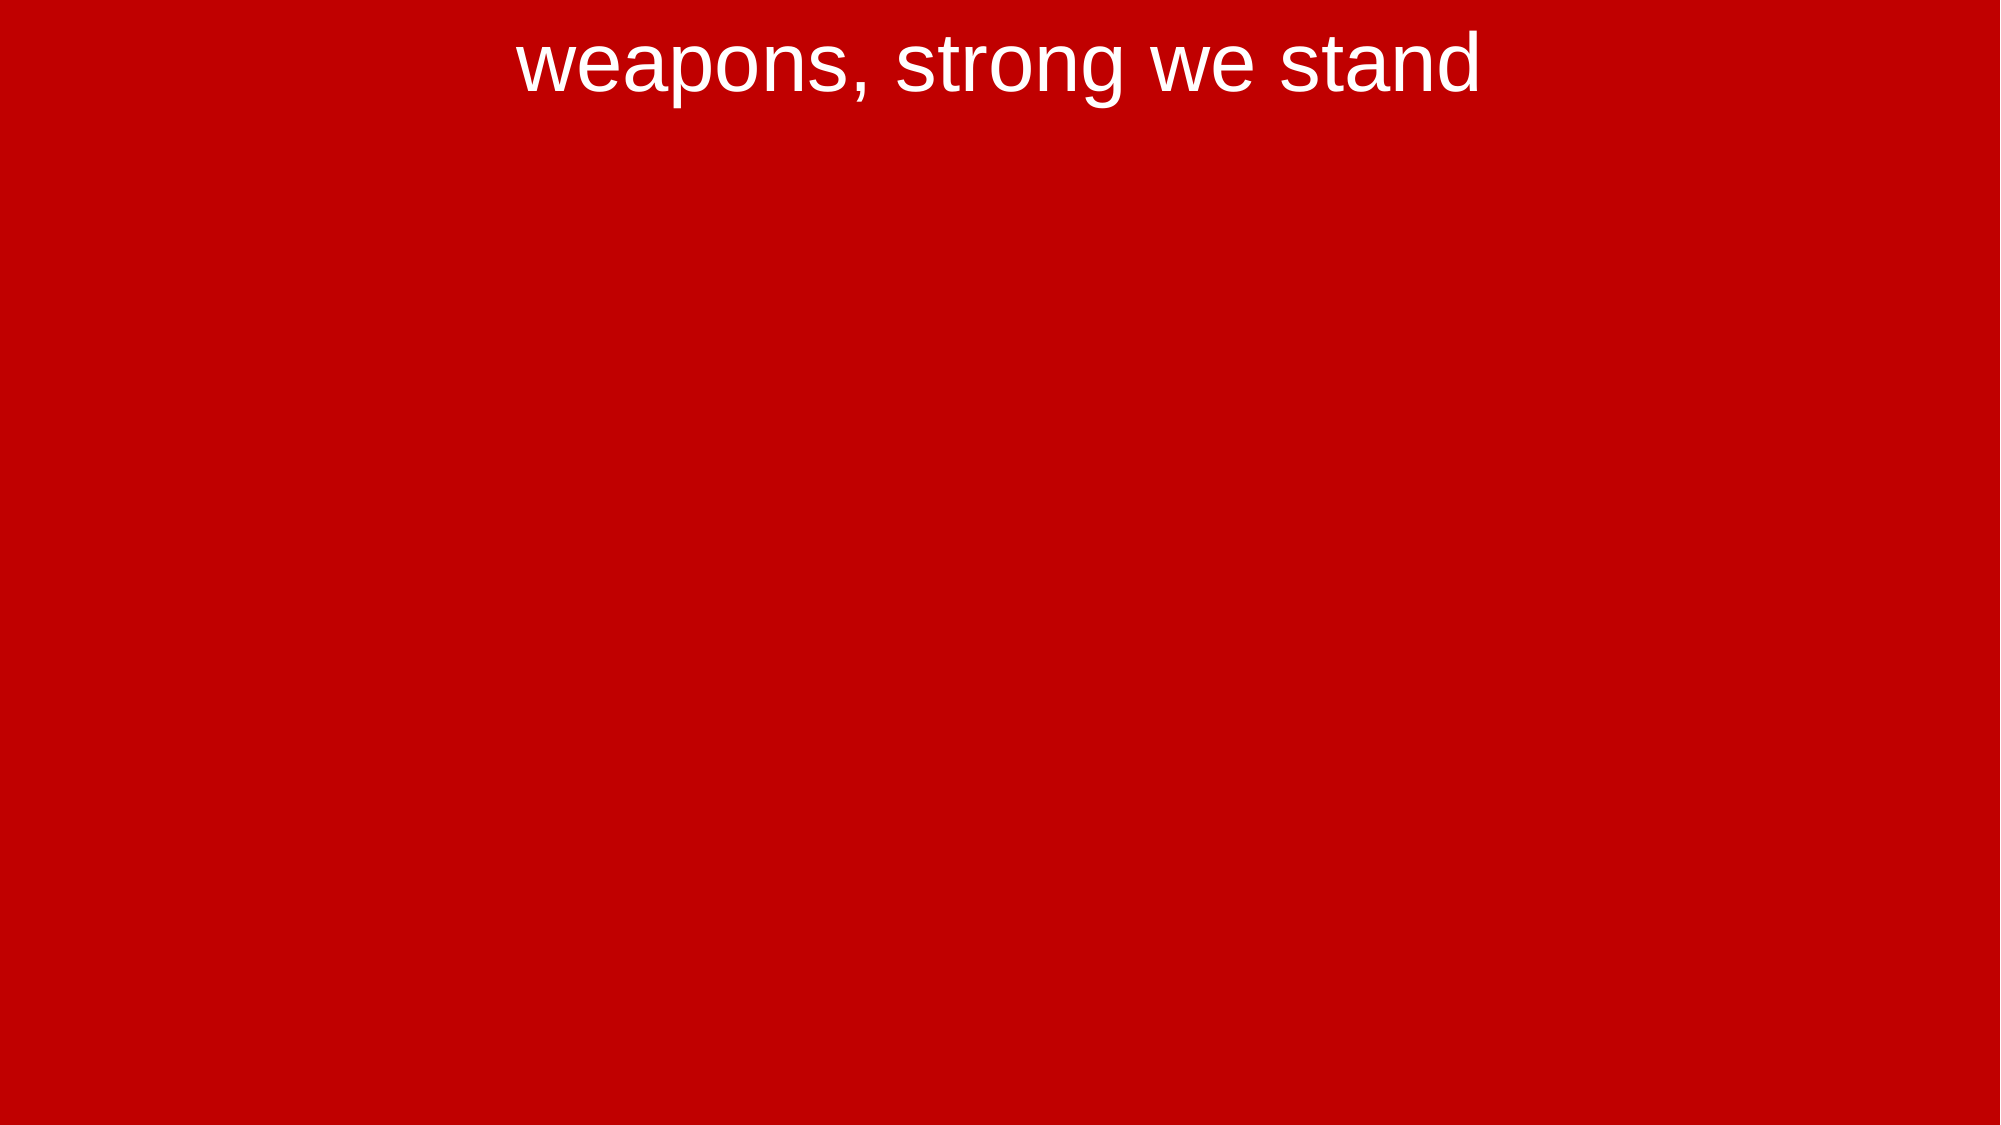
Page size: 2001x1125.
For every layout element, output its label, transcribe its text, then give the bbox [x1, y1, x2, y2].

list weapons, strong we stand [0, 11, 2000, 925]
